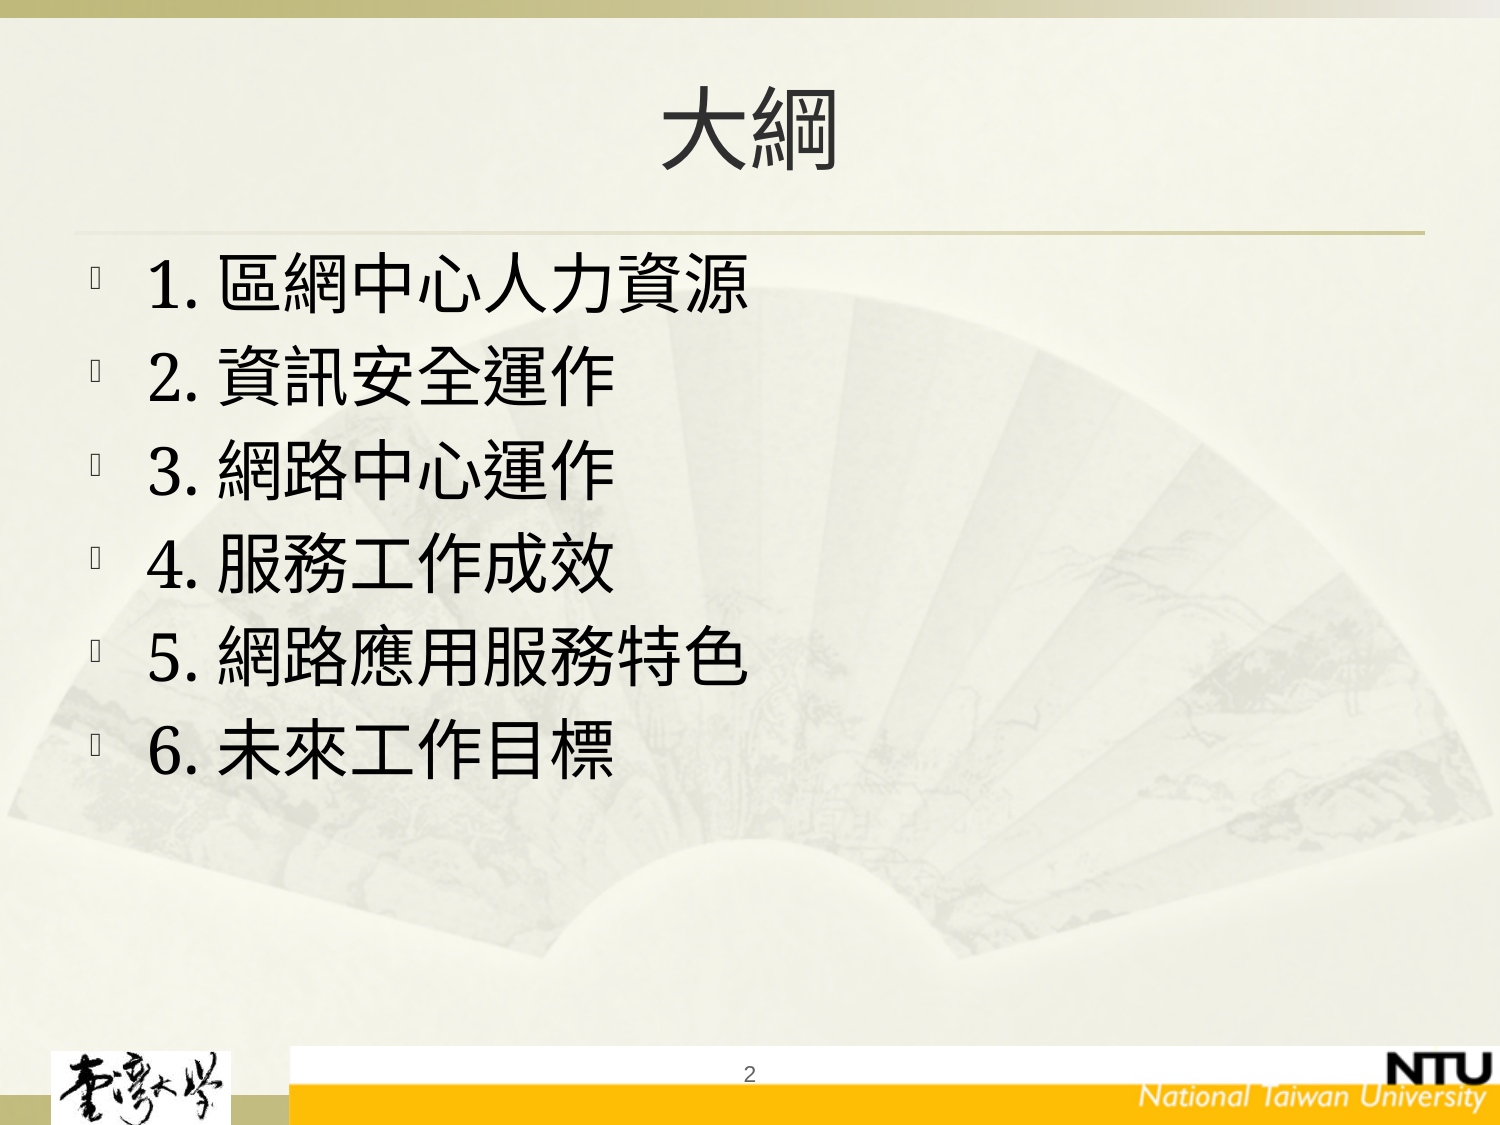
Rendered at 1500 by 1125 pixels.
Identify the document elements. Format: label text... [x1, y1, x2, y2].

picture [289, 1046, 1500, 1125]
slide_number 2 [675, 1050, 825, 1097]
list 1.區網中心人力資源 2.資訊安全運作 3.網路中心運作 4.服務工作成效 5.網路應用服務特色 6.未來工作目標 [75, 234, 1425, 1032]
picture [51, 1051, 231, 1125]
title 大綱 [75, 45, 1425, 209]
